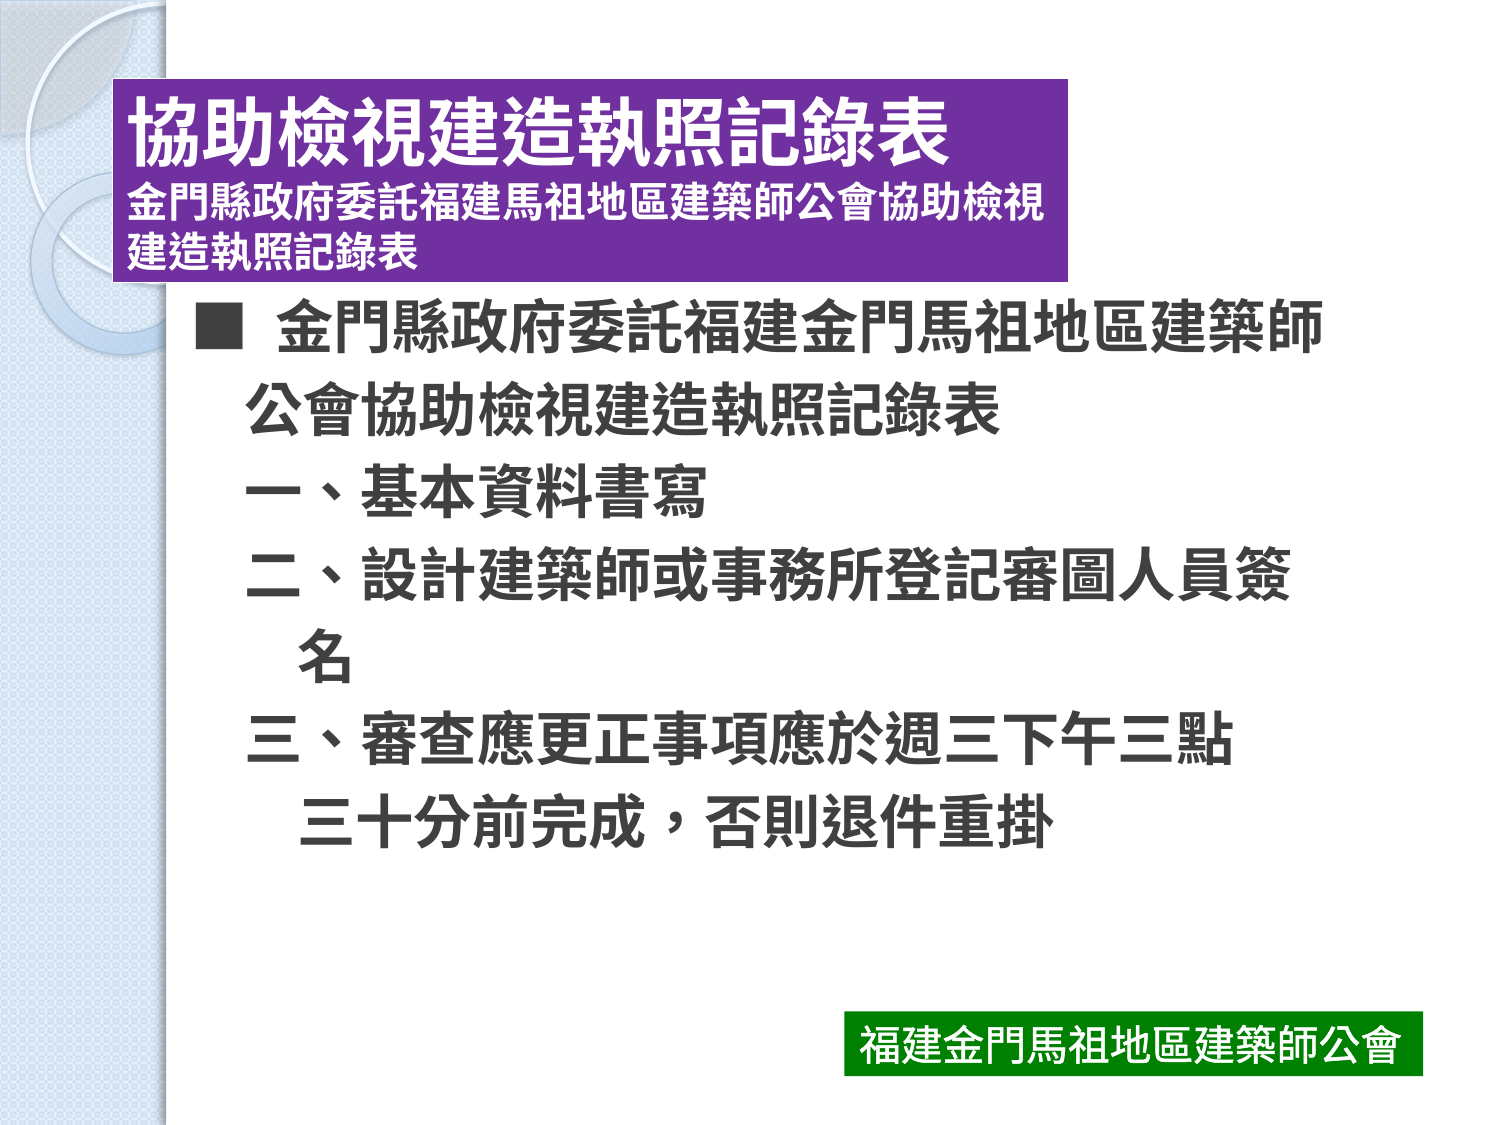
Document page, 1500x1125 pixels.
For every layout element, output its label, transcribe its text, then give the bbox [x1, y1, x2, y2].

subtitle ■ 金門縣政府委託福建金門馬祖地區建築師 公會協助檢視建造執照記錄表 一、基本資料書寫 二、設計建築師或事務所登記審圖人員簽 名 三、審查應更正事項應於週三下午三點 三十分前完成，否則退件重掛 [171, 290, 1391, 999]
text_box 協助檢視建造執照記錄表 金門縣政府委託福建馬祖地區建築師公會協助檢視建造執照記錄表 [112, 78, 1069, 283]
text_box 福建金門馬祖地區建築師公會 [844, 1011, 1424, 1077]
